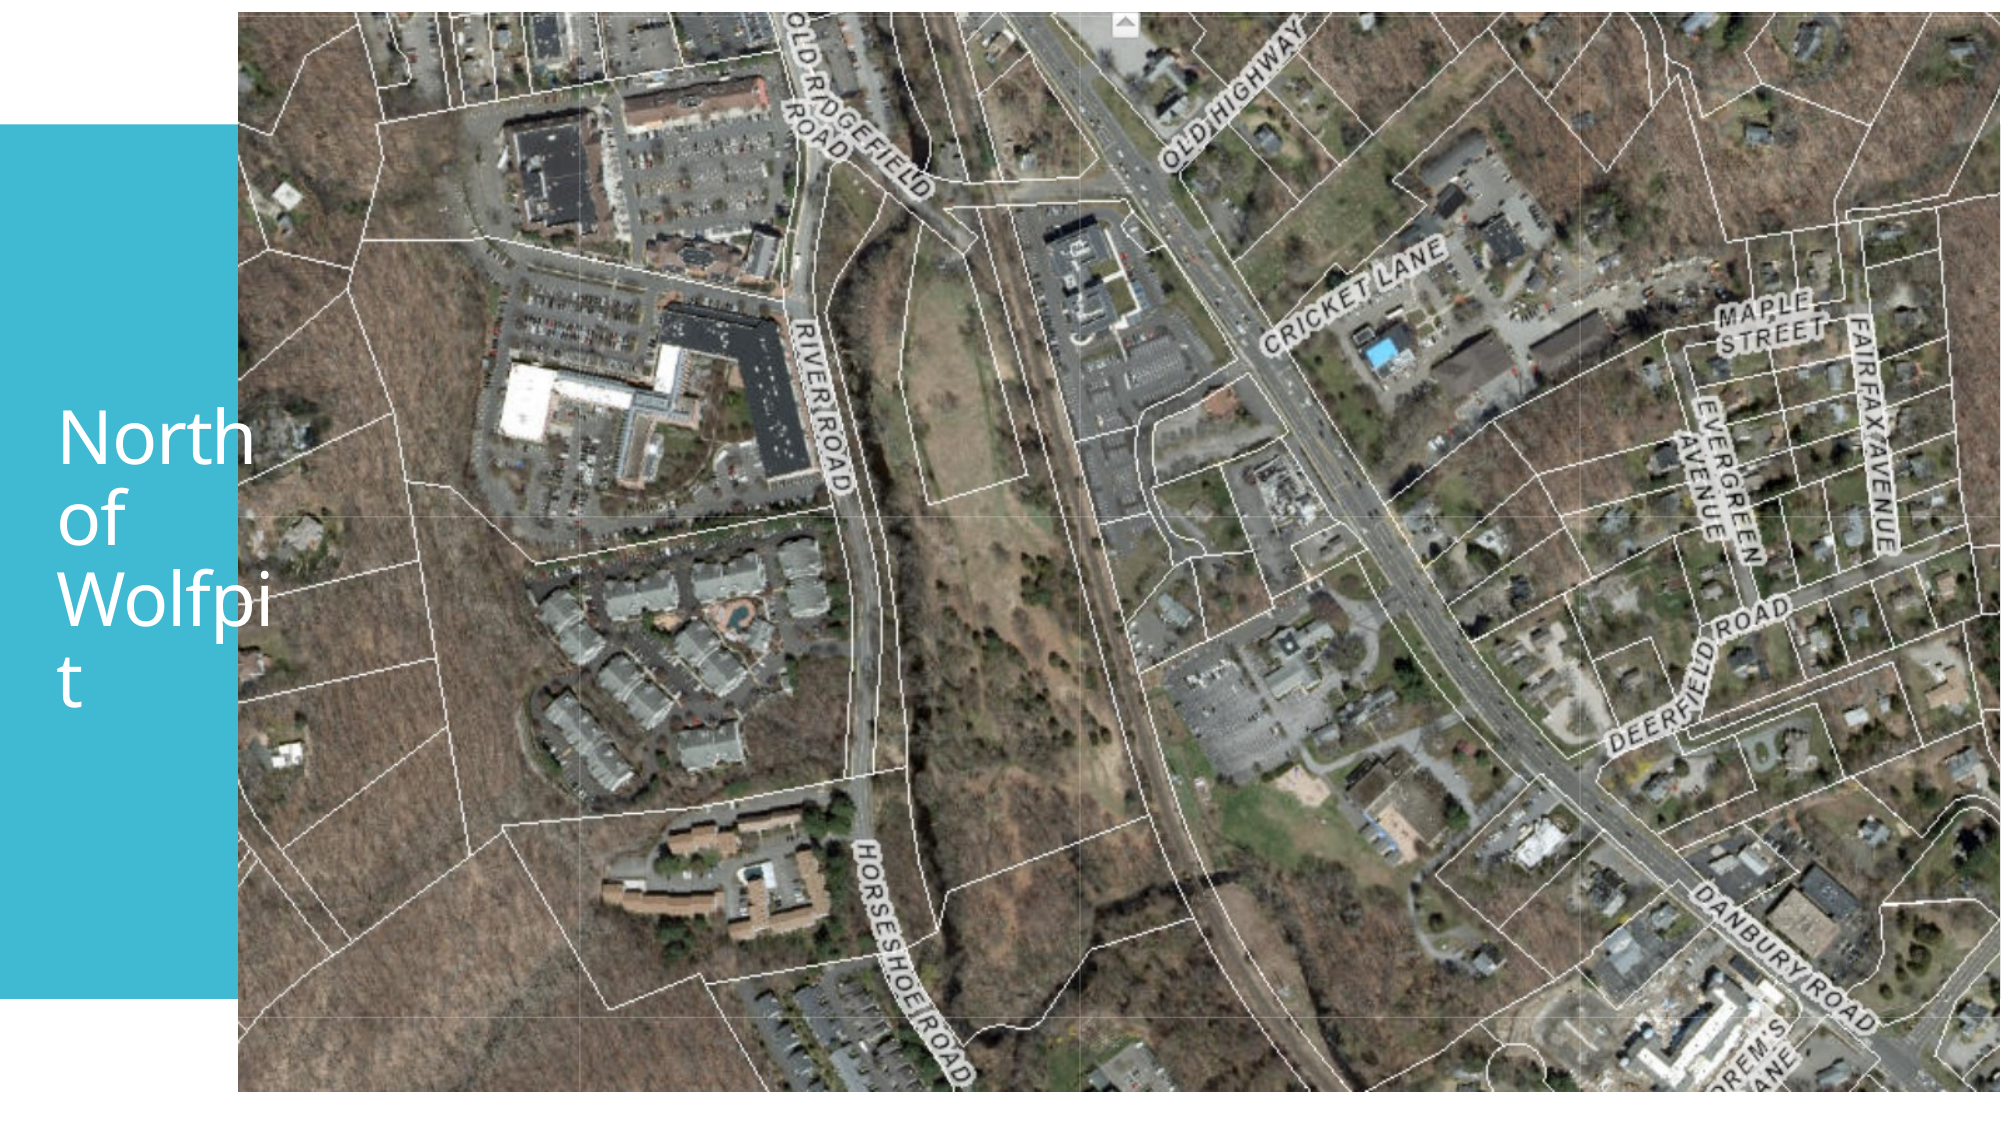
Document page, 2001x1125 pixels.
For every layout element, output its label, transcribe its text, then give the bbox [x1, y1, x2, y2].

picture [238, 12, 2000, 1092]
title North of Wolfpit [41, 184, 238, 940]
